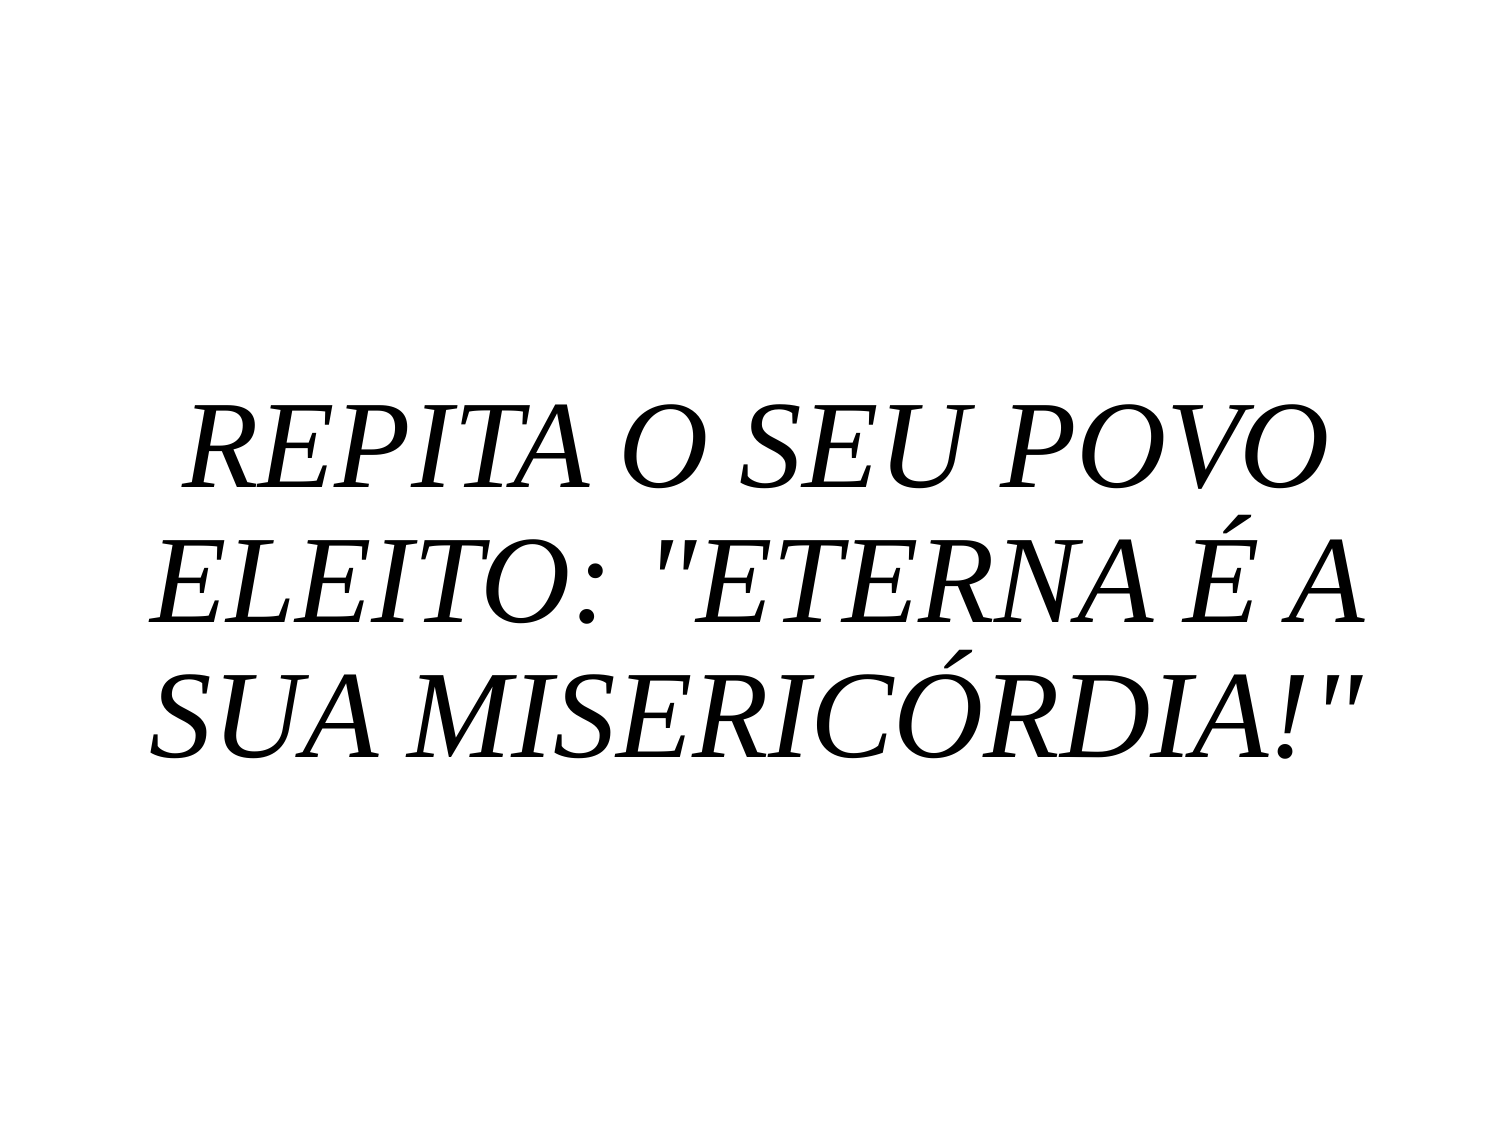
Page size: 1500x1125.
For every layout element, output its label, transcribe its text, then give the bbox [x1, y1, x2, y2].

list REPITA O SEU POVO ELEITO: "ETERNA É A SUA MISERICÓRDIA!" [38, 59, 1475, 1106]
